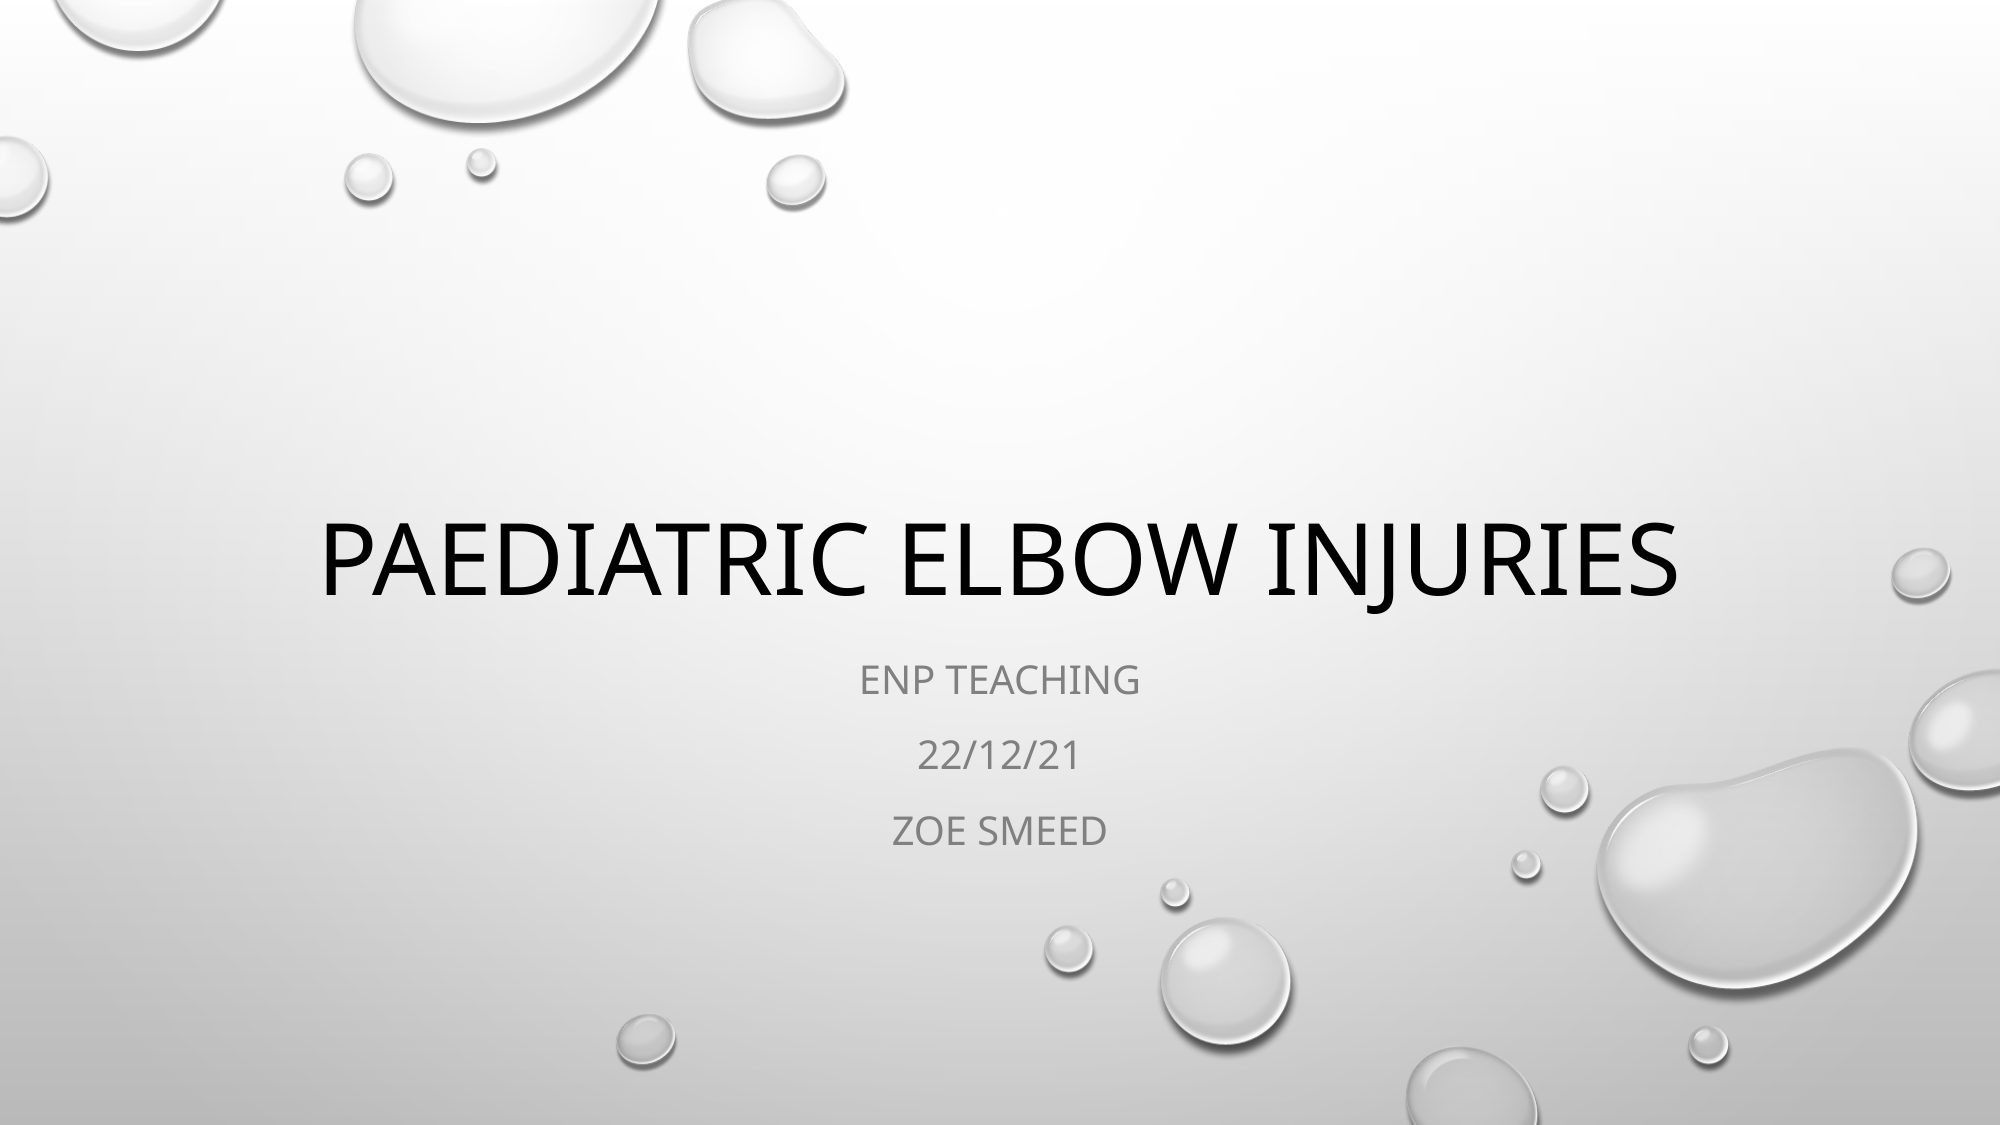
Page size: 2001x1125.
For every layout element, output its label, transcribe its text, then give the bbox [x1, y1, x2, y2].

picture [0, 0, 2000, 1125]
title Paediatric elbow INJURIES [287, 213, 1713, 625]
subtitle Enp teaching 22/12/21 Zoe smeed [287, 637, 1713, 863]
